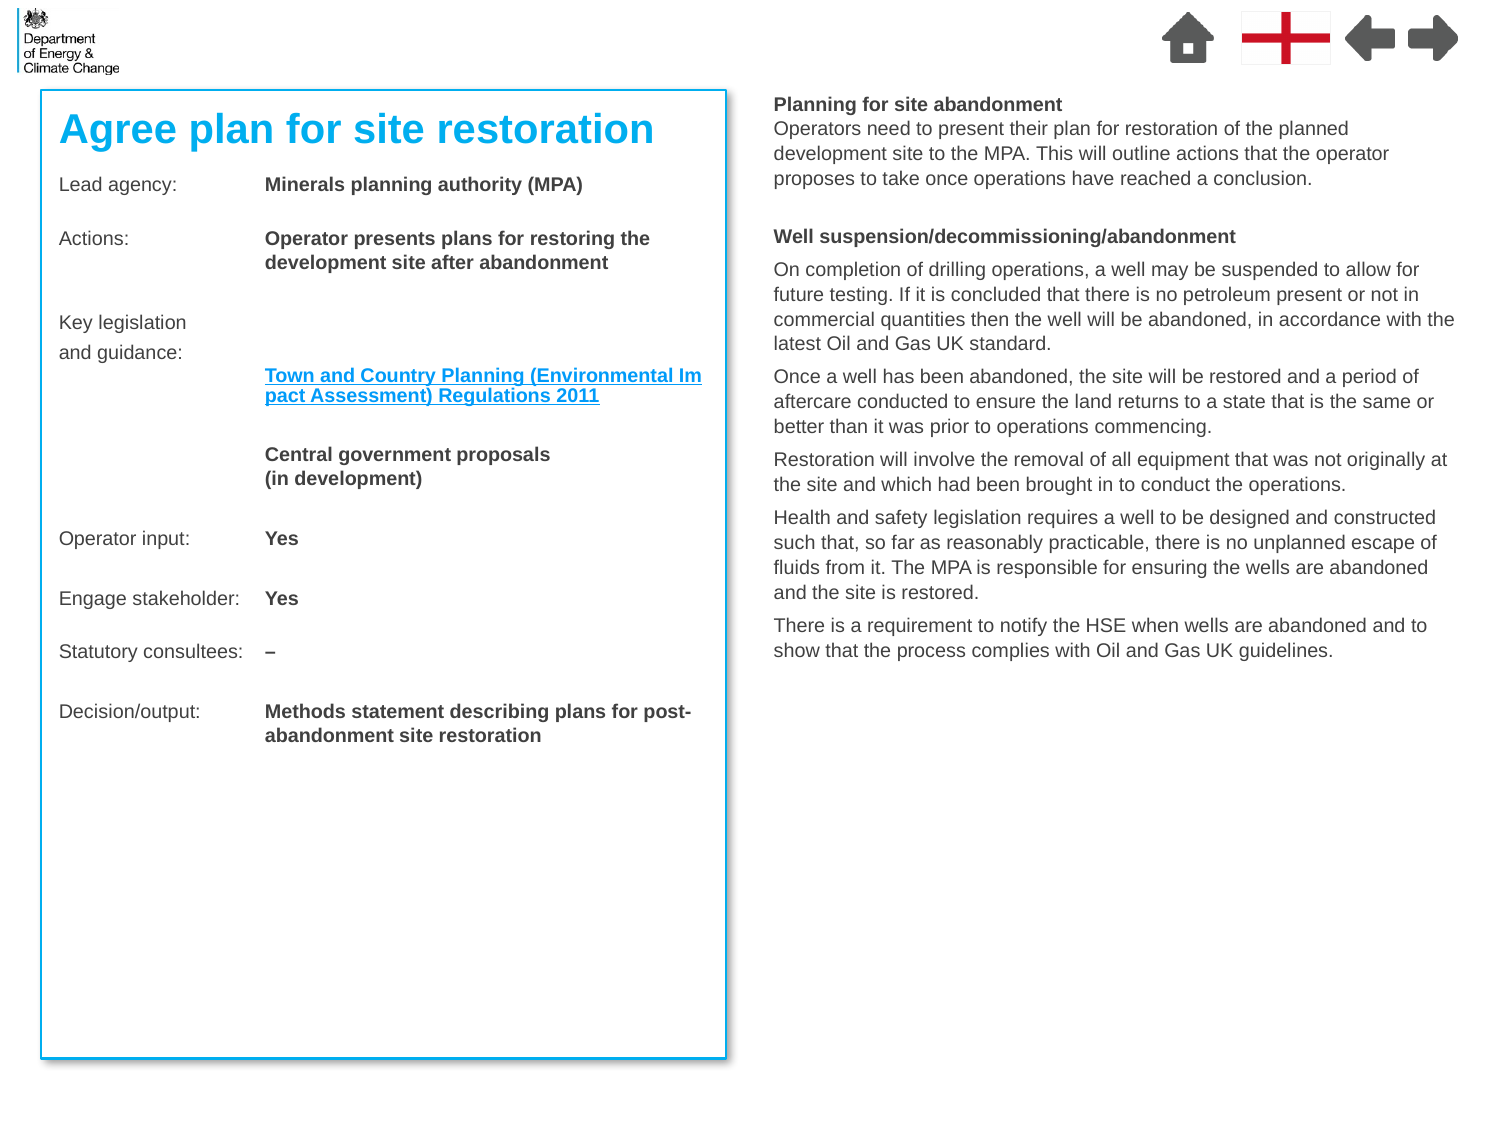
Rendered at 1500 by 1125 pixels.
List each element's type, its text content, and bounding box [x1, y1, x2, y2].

list Planning for site abandonment Operators need to present their plan for restoration of the planned development site to the MPA. This will outline actions that the operator proposes to take once operations have reached a conclusion. Well suspension/decommissioning/abandonment On completion of drilling operations, a well may be suspended to allow for future testing. If it is concluded that there is no petroleum present or not in commercial quantities then the well will be abandoned, in accordance with the latest Oil and Gas UK standard. Once a well has been abandoned, the site will be restored and a period of aftercare conducted to ensure the land returns to a state that is the same or better than it was prior to operations commencing. Restoration will involve the removal of all equipment that was not originally at the site and which had been brought in to conduct the operations. Health and safety legislation requires a well to be designed and constructed such that, so far as reasonably practicable, there is no unplanned escape of fluids from it. The MPA is responsible for ensuring the wells are abandoned and the site is restored. There is a requirement to notify the HSE when wells are abandoned and to show that the process complies with Oil and Gas UK guidelines. [773, 90, 1459, 1035]
picture [1344, 15, 1395, 62]
picture [1407, 15, 1458, 62]
text_box Agree plan for site restoration Lead agency: Minerals planning authority (MPA) Actions: Operator presents plans for restoring the development site after abandonment Key legislation and guidance: Town and Country Planning (Environmental Impact Assessment) Regulations 2011 Central government proposals (in development) Operator input: Yes Engage stakeholder: Yes Statutory consultees: – Decision/output: Methods statement describing plans for post-abandonment site restoration [39, 88, 728, 1061]
picture [1162, 11, 1214, 63]
picture [17, 8, 119, 75]
picture [1241, 11, 1331, 65]
